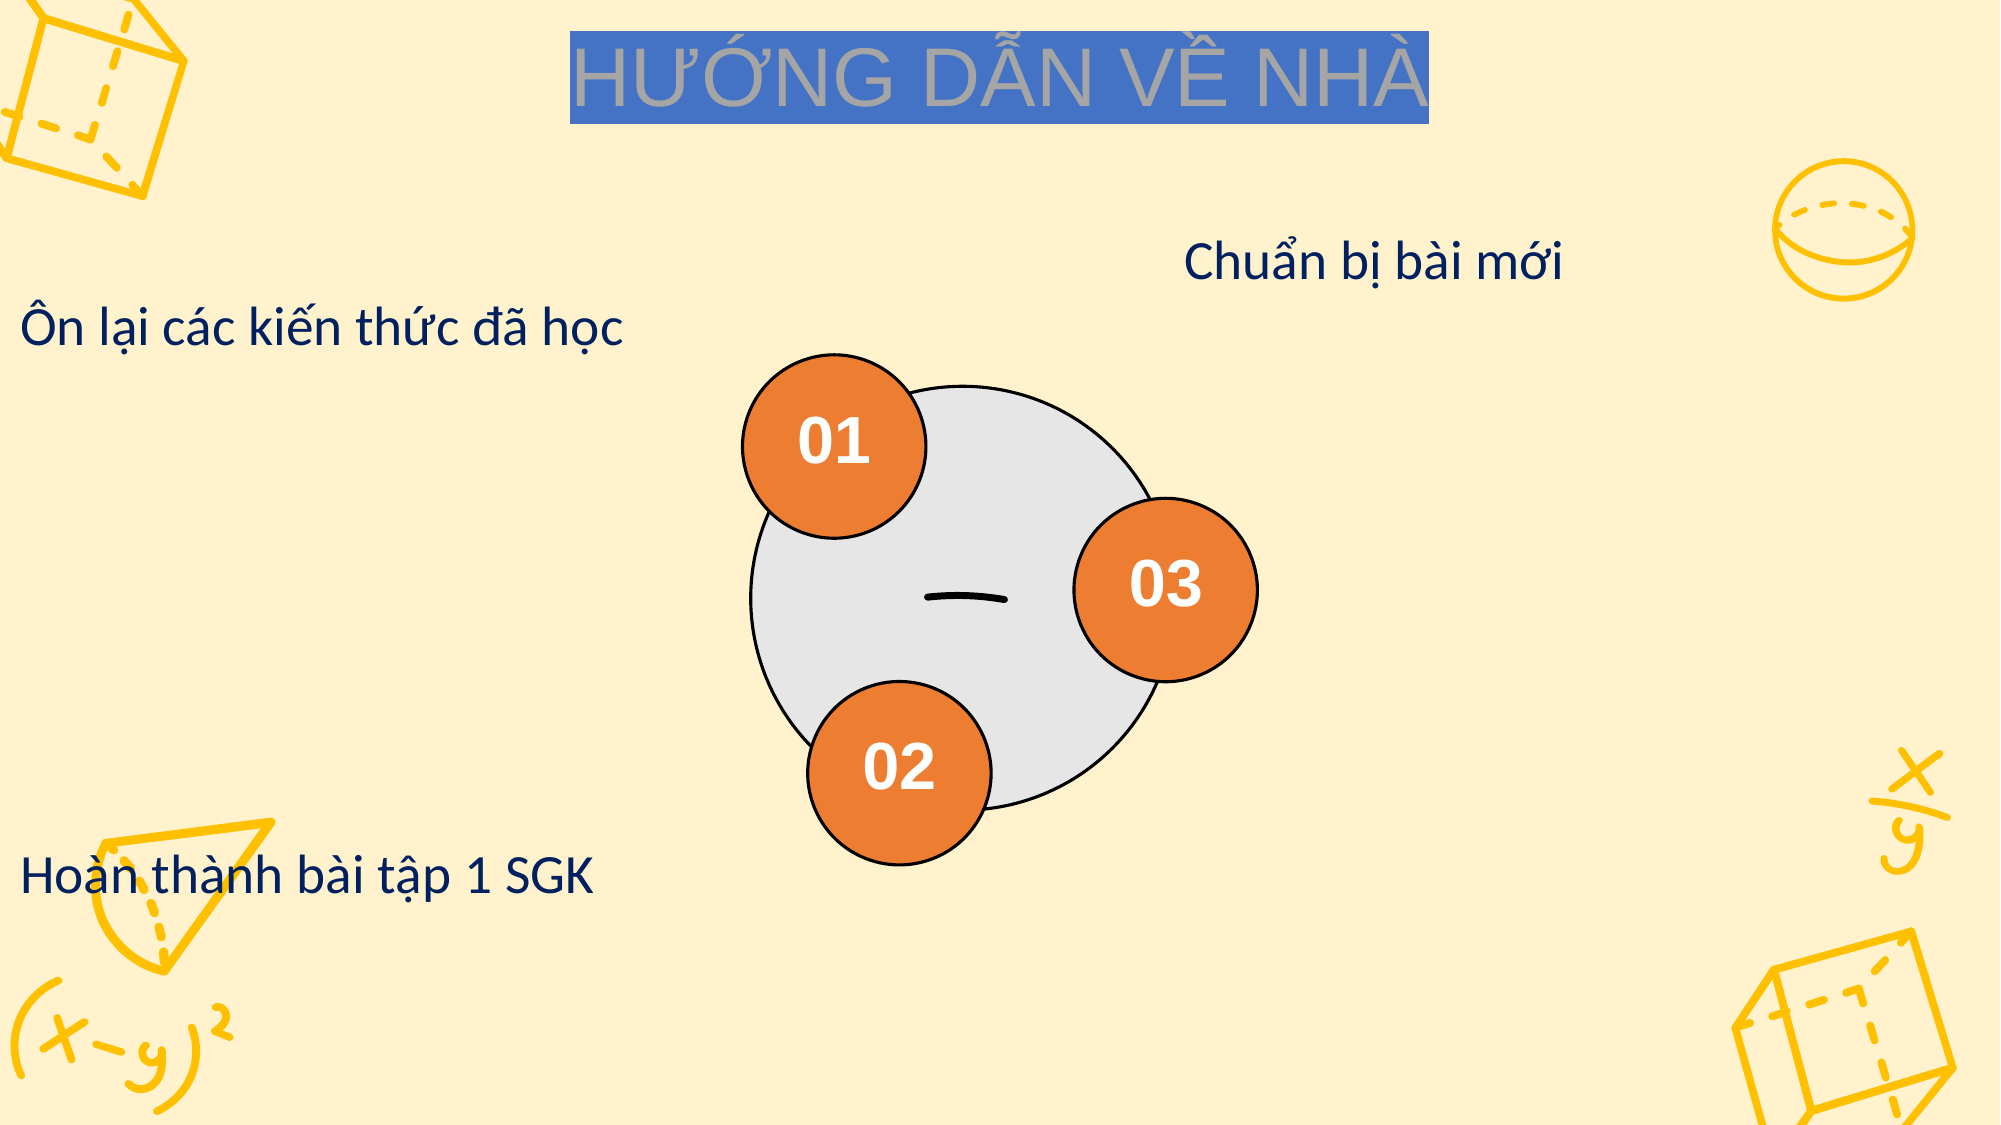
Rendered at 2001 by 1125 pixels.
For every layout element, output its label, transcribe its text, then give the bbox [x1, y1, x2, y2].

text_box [742, 354, 1258, 865]
title HƯỚNG DẪN VỀ NHÀ [157, 38, 1843, 121]
text_box Chuẩn bị bài mới [1164, 200, 2000, 499]
text_box Hoàn thành bài tập 1 SGK [0, 814, 836, 1007]
text_box Ôn lại các kiến thức đã học [0, 256, 770, 371]
